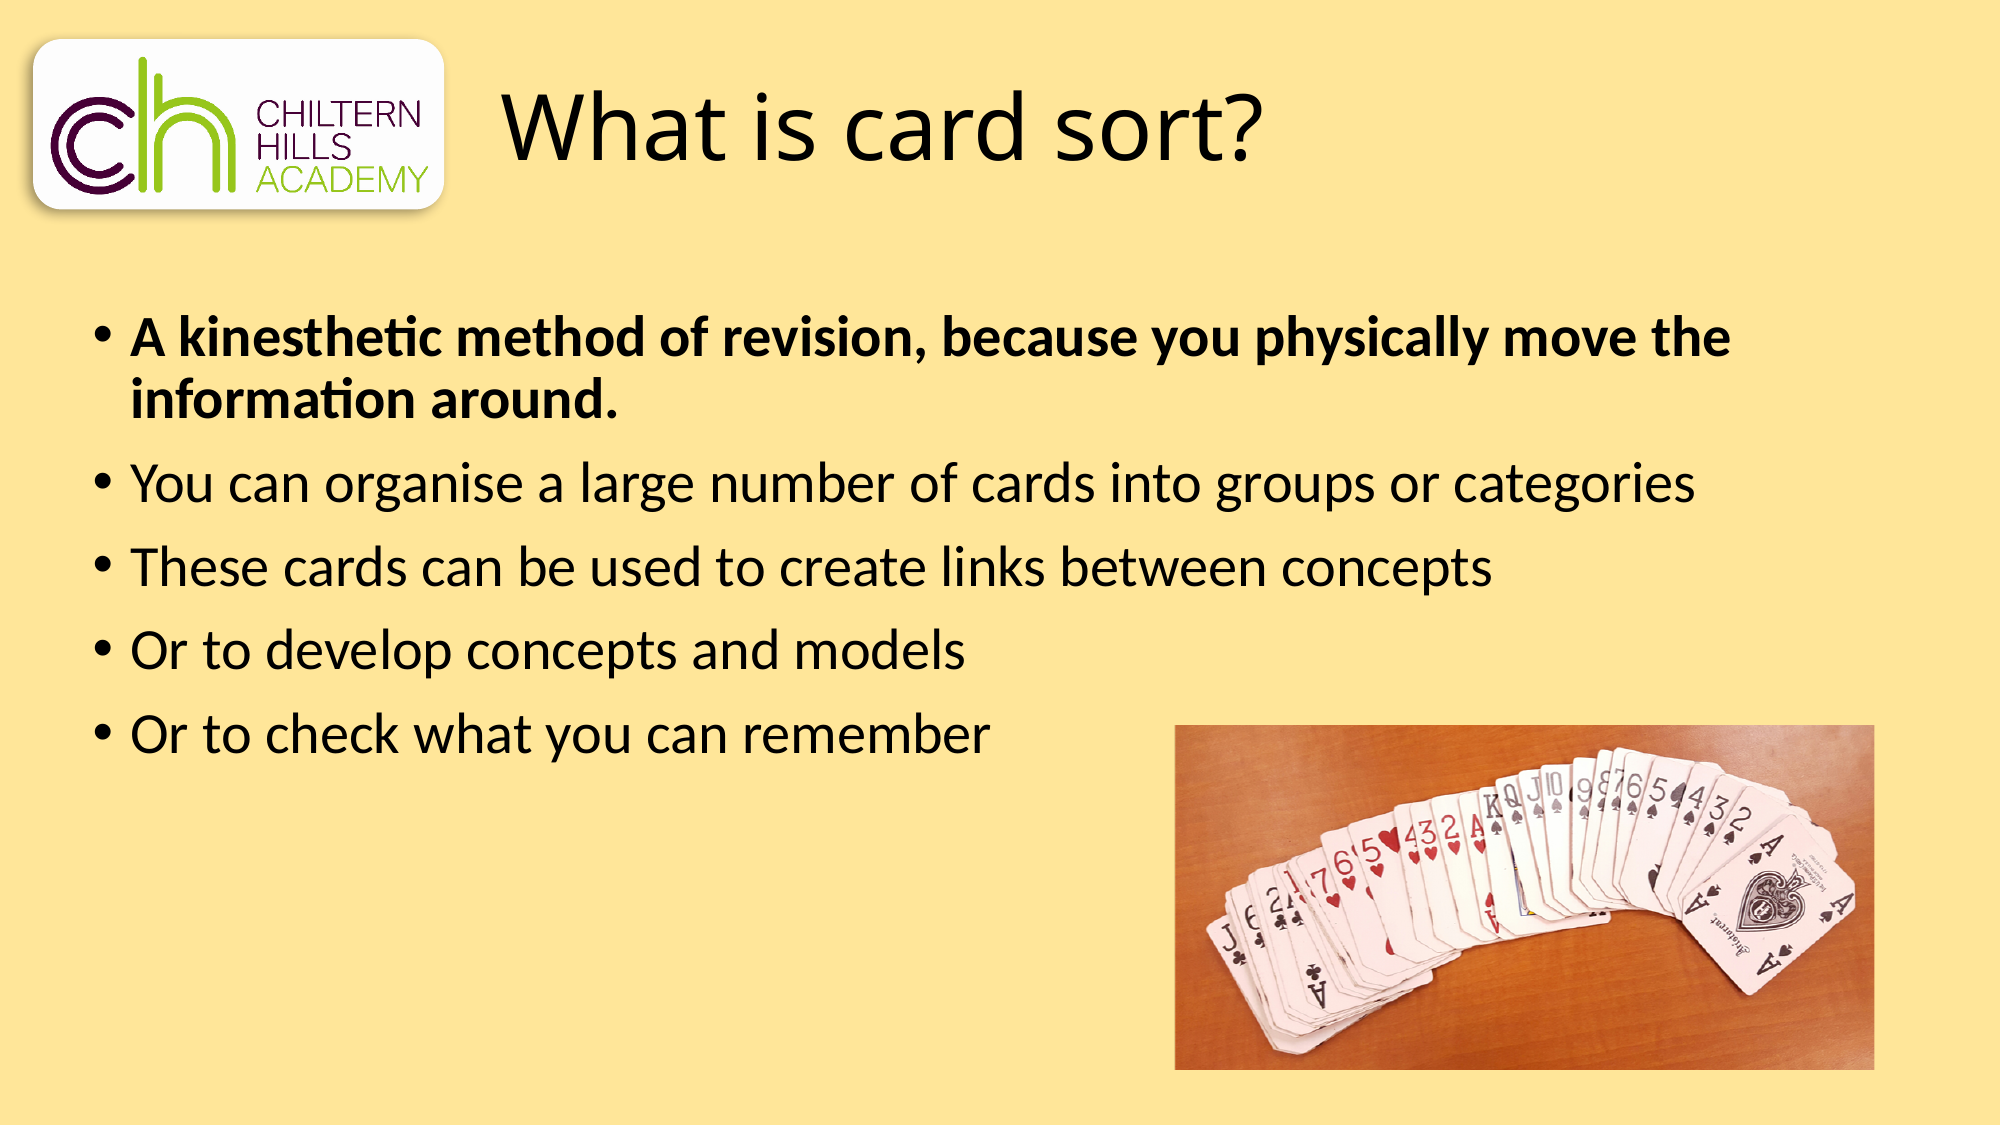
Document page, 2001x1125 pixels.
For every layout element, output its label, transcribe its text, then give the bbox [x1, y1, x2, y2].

picture [33, 39, 445, 210]
picture [1154, 711, 1875, 1070]
list A kinesthetic method of revision, because you physically move the information around. You can organise a large number of cards into groups or categories These cards can be used to create links between concepts Or to develop concepts and models Or to check what you can remember [77, 298, 1803, 1070]
title What is card sort? [485, 21, 2000, 240]
